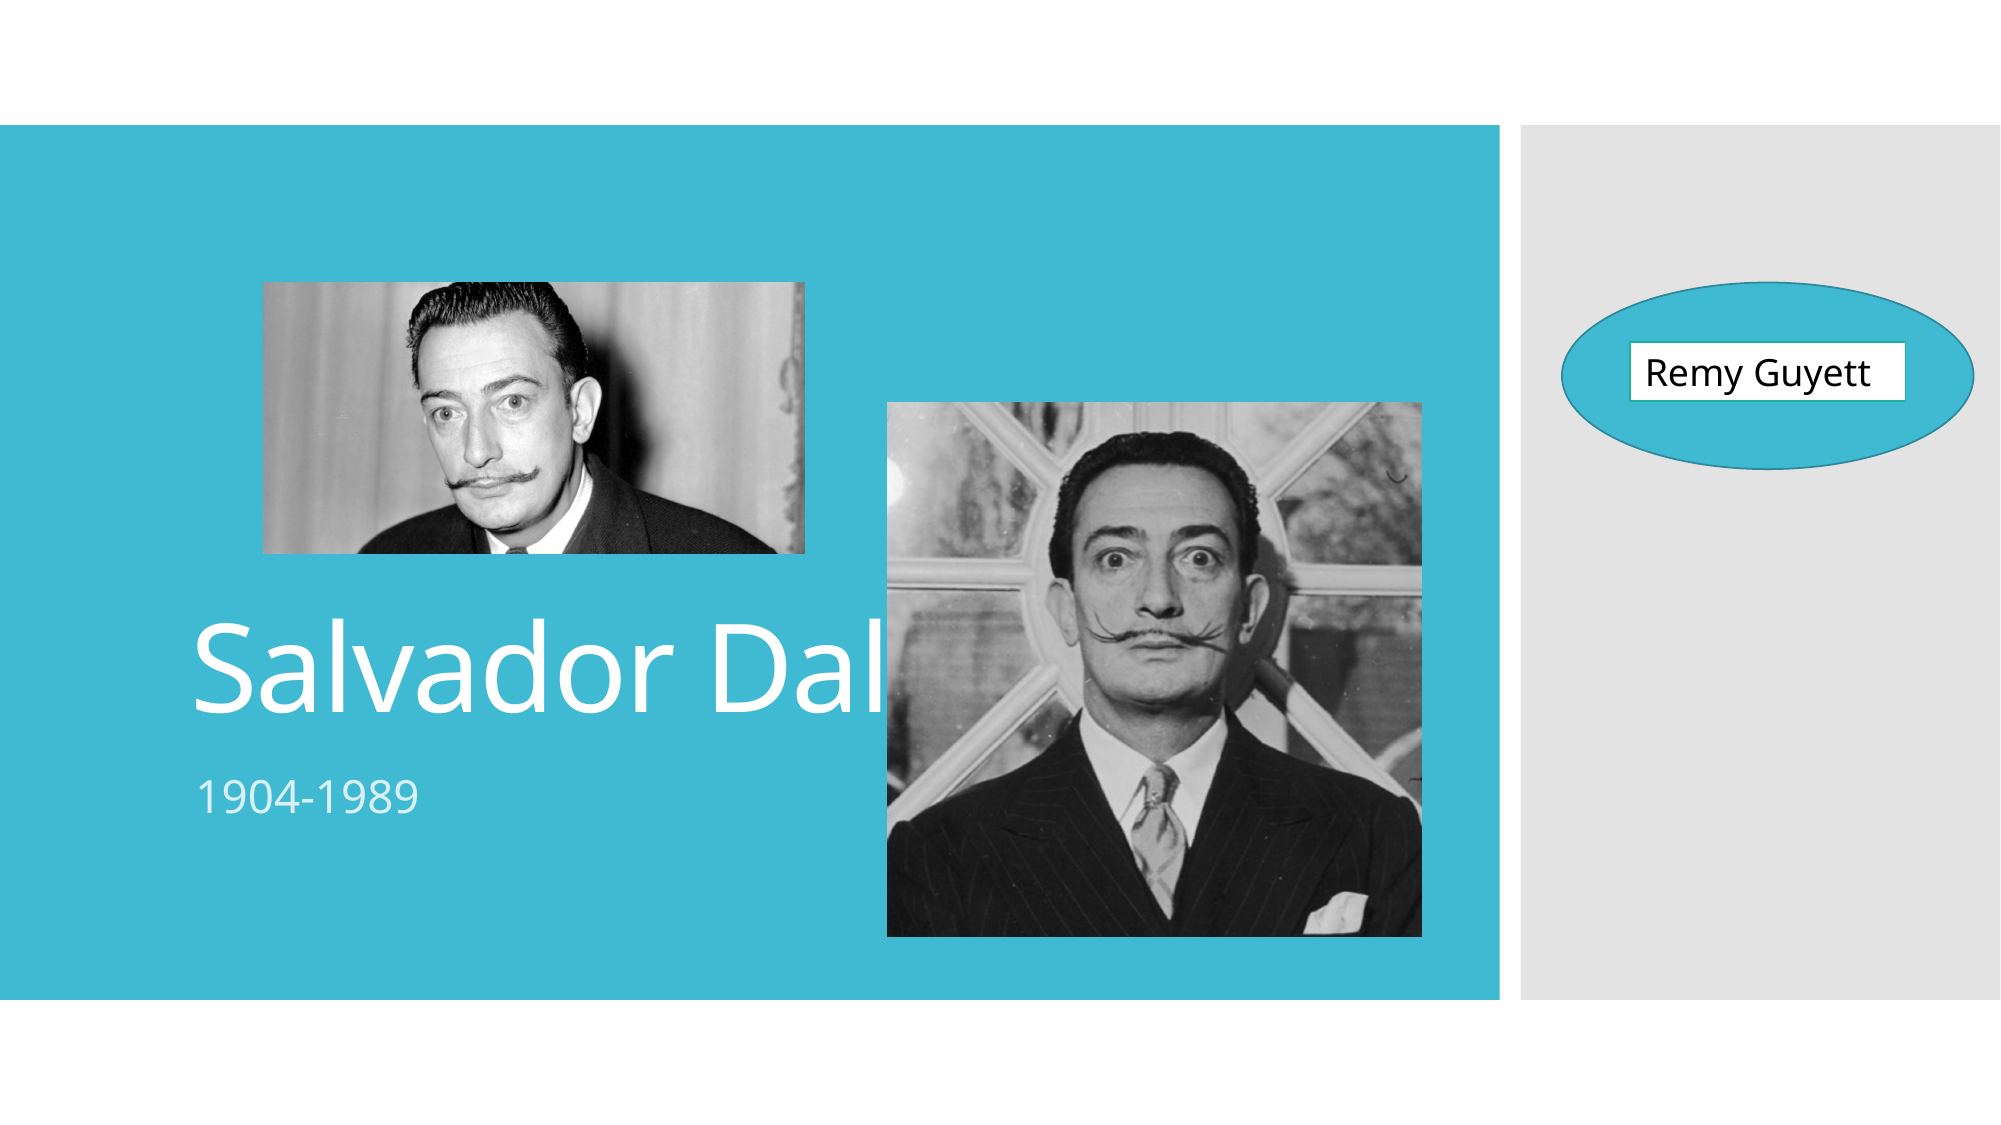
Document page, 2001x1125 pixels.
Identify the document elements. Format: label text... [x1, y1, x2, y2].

picture [263, 282, 805, 554]
title Salvador Dali [175, 213, 1376, 747]
text_box [1561, 281, 1975, 471]
picture [887, 402, 1422, 937]
text_box Remy Guyett [1629, 341, 1906, 402]
subtitle 1904-1989 [180, 766, 887, 917]
